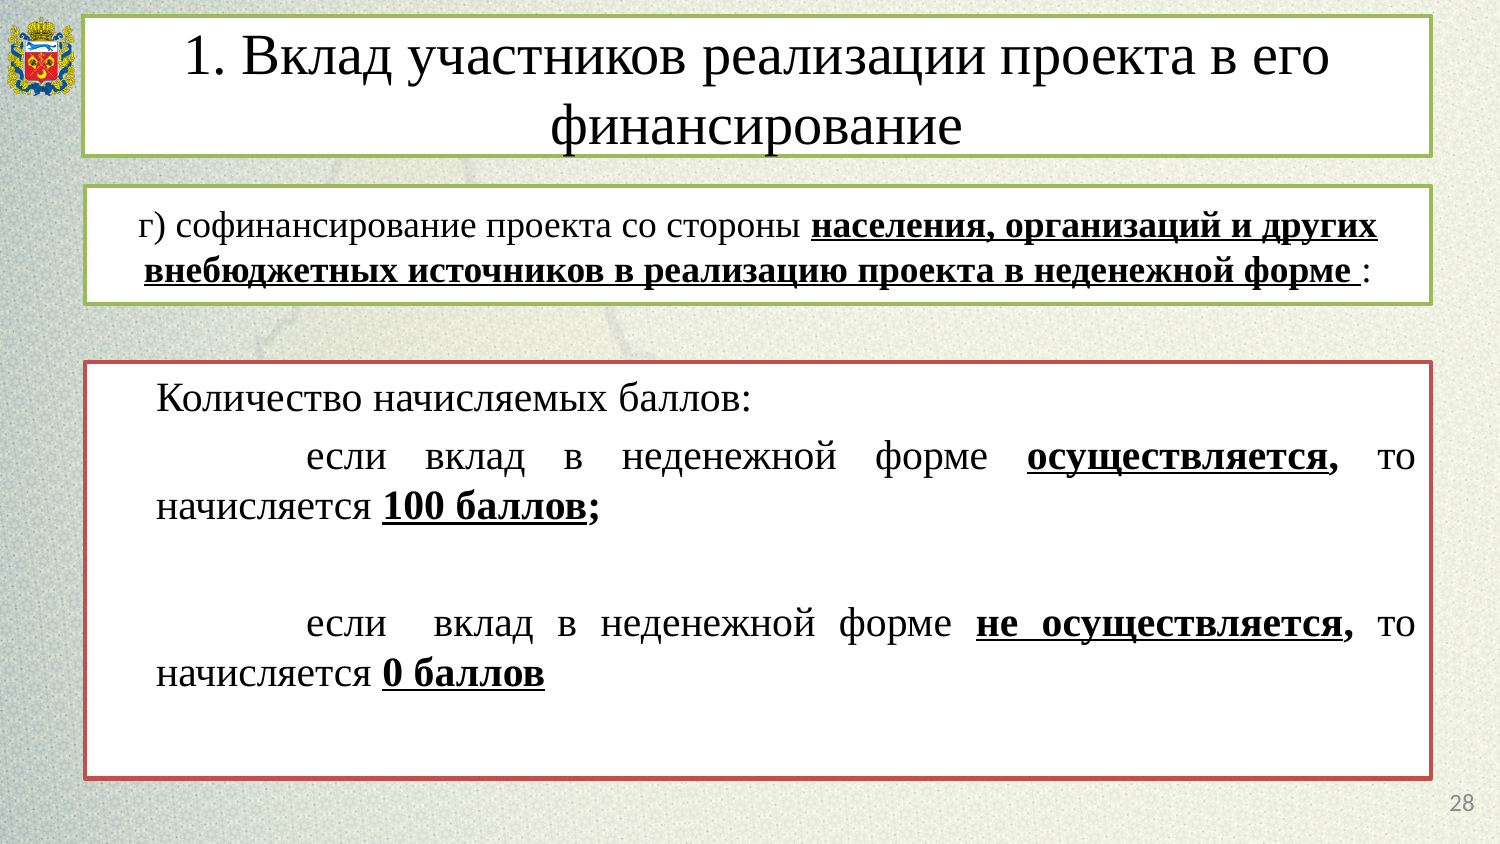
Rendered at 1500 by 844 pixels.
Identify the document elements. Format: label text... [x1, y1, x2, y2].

title г) софинансирование проекта со стороны населения, организаций и других внебюджетных источников в реализацию проекта в неденежной форме : [83, 184, 1433, 306]
slide_number 28 [1139, 778, 1490, 824]
text_box 1. Вклад участников реализации проекта в его финансирование [81, 14, 1433, 158]
list Количество начисляемых баллов: если вклад в неденежной форме осуществляется, то начисляется 100 баллов; если вклад в неденежной форме не осуществляется, то начисляется 0 баллов [83, 360, 1433, 781]
picture [0, 0, 1500, 844]
